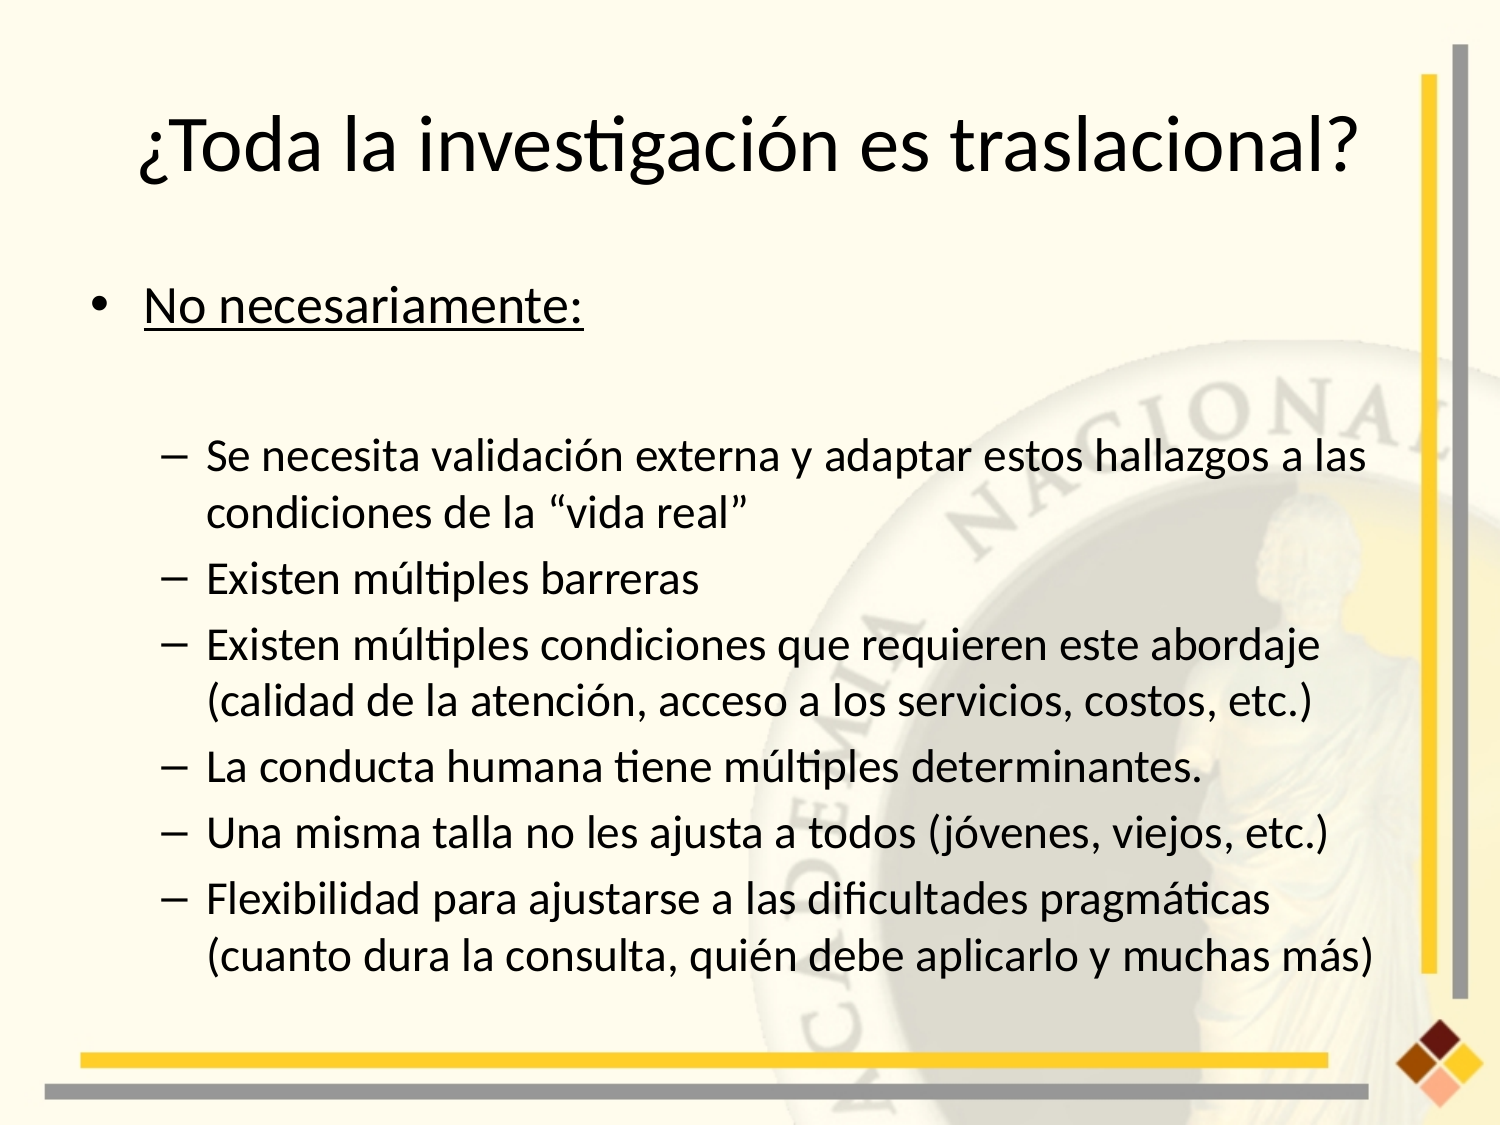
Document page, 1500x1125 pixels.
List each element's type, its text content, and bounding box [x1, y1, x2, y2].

picture [0, 0, 1500, 1125]
list No necesariamente: Se necesita validación externa y adaptar estos hallazgos a las condiciones de la “vida real” Existen múltiples barreras Existen múltiples condiciones que requieren este abordaje (calidad de la atención, acceso a los servicios, costos, etc.) La conducta humana tiene múltiples determinantes. Una misma talla no les ajusta a todos (jóvenes, viejos, etc.) Flexibilidad para ajustarse a las dificultades pragmáticas (cuanto dura la consulta, quién debe aplicarlo y muchas más) [75, 262, 1425, 1005]
title ¿Toda la investigación es traslacional? [75, 45, 1425, 233]
